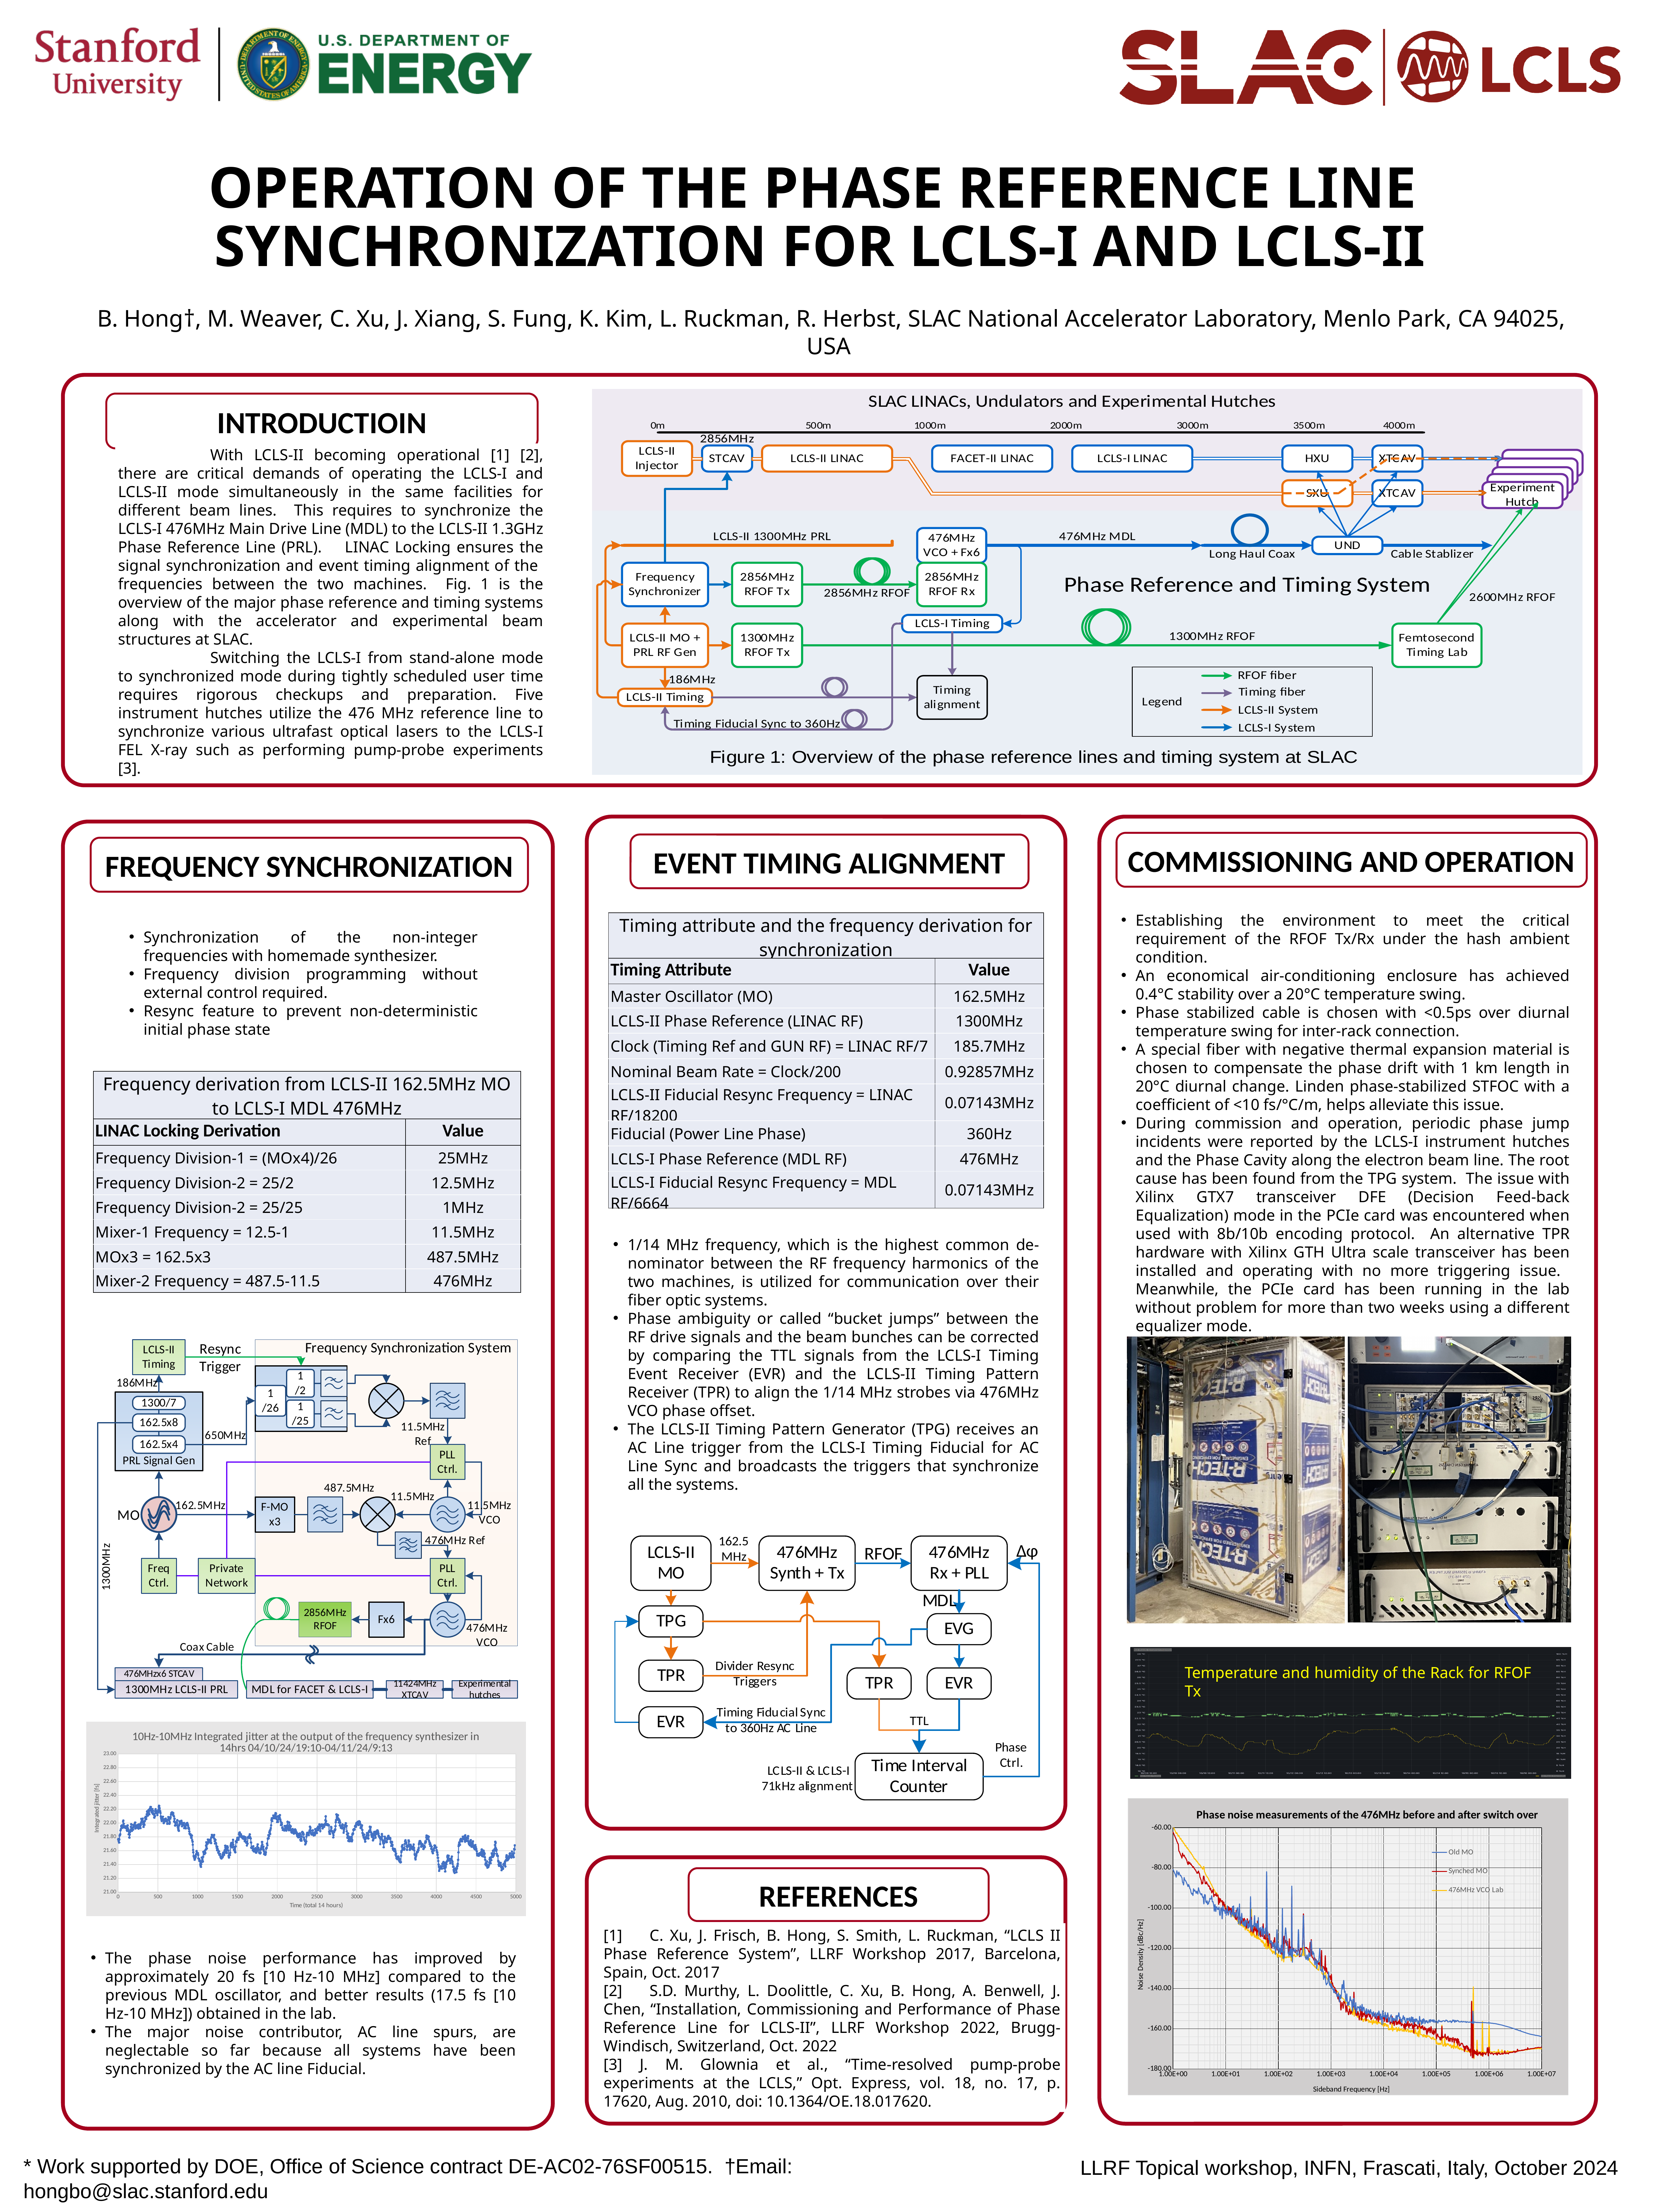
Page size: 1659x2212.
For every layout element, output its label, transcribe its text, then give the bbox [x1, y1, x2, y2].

chart [86, 1722, 526, 1916]
picture [1107, 18, 1640, 116]
picture [1348, 1316, 1571, 1622]
text_box [63, 822, 553, 2129]
text_box [1099, 817, 1596, 2124]
text_box LLRF Topical workshop, INFN, Frascati, Italy, October 2024 [1076, 2152, 1640, 2182]
text_box OPERATION OF THE PHASE REFERENCE LINE SYNCHRONIZATION FOR LCLS-I AND LCLS-II [142, 181, 1483, 275]
chart [1128, 1798, 1569, 2096]
picture [6, 5, 560, 124]
text_box REFERENCES [688, 1868, 989, 1921]
text_box [586, 816, 1065, 1829]
text_box [586, 1857, 1065, 2124]
text_box [63, 375, 1596, 786]
text_box B. Hong†, M. Weaver, C. Xu, J. Xiang, S. Fung, K. Kim, L. Ruckman, R. Herbst, SLAC National Accelerator Laboratory, Menlo Park, CA 94025, USA [79, 301, 1584, 361]
picture [1127, 1317, 1345, 1623]
picture [1130, 1647, 1571, 1779]
text_box [1] C. Xu, J. Frisch, B. Hong, S. Smith, L. Ruckman, “LCLS II Phase Reference System”, LLRF Workshop 2017, Barcelona, Spain, Oct. 2017 [2] S.D. Murthy, L. Doolittle, C. Xu, B. Hong, A. Benwell, J. Chen, “Installation, Commissioning and Performance of Phase Reference Line for LCLS-II”, LLRF Workshop 2022, Brugg-Windisch, Switzerland, Oct. 2022 [3] J. M. Glownia et al., “Time-resolved pump-probe experiments at the LCLS,” Opt. Express, vol. 18, no. 17, p. 17620, Aug. 2010, doi: 10.1364/OE.18.017620. [599, 1923, 1065, 2112]
picture [590, 384, 1584, 776]
picture [611, 1526, 1048, 1806]
picture [93, 1333, 521, 1706]
text_box With LCLS-II becoming operational [1] [2], there are critical demands of operating the LCLS-I and LCLS-II mode simultaneously in the same facilities for different beam lines. This requires to synchronize the LCLS-I 476MHz Main Drive Line (MDL) to the LCLS-II 1.3GHz Phase Reference Line (PRL). LINAC Locking ensures the signal synchronization and event timing alignment of the frequencies between the two machines. Fig. 1 is the overview of the major phase reference and timing systems along with the accelerator and experimental beam structures at SLAC. Switching the LCLS-I from stand-alone mode to synchronized mode during tightly scheduled user time requires rigorous checkups and preparation. Five instrument hutches utilize the 476 MHz reference line to synchronize various ultrafast optical lasers to the LCLS-I FEL X-ray such as performing pump-probe experiments [3]. [115, 443, 547, 778]
text_box * Work supported by DOE, Office of Science contract DE-AC02-76SF00515. †Email: hongbo@slac.stanford.edu [19, 2151, 1049, 2205]
